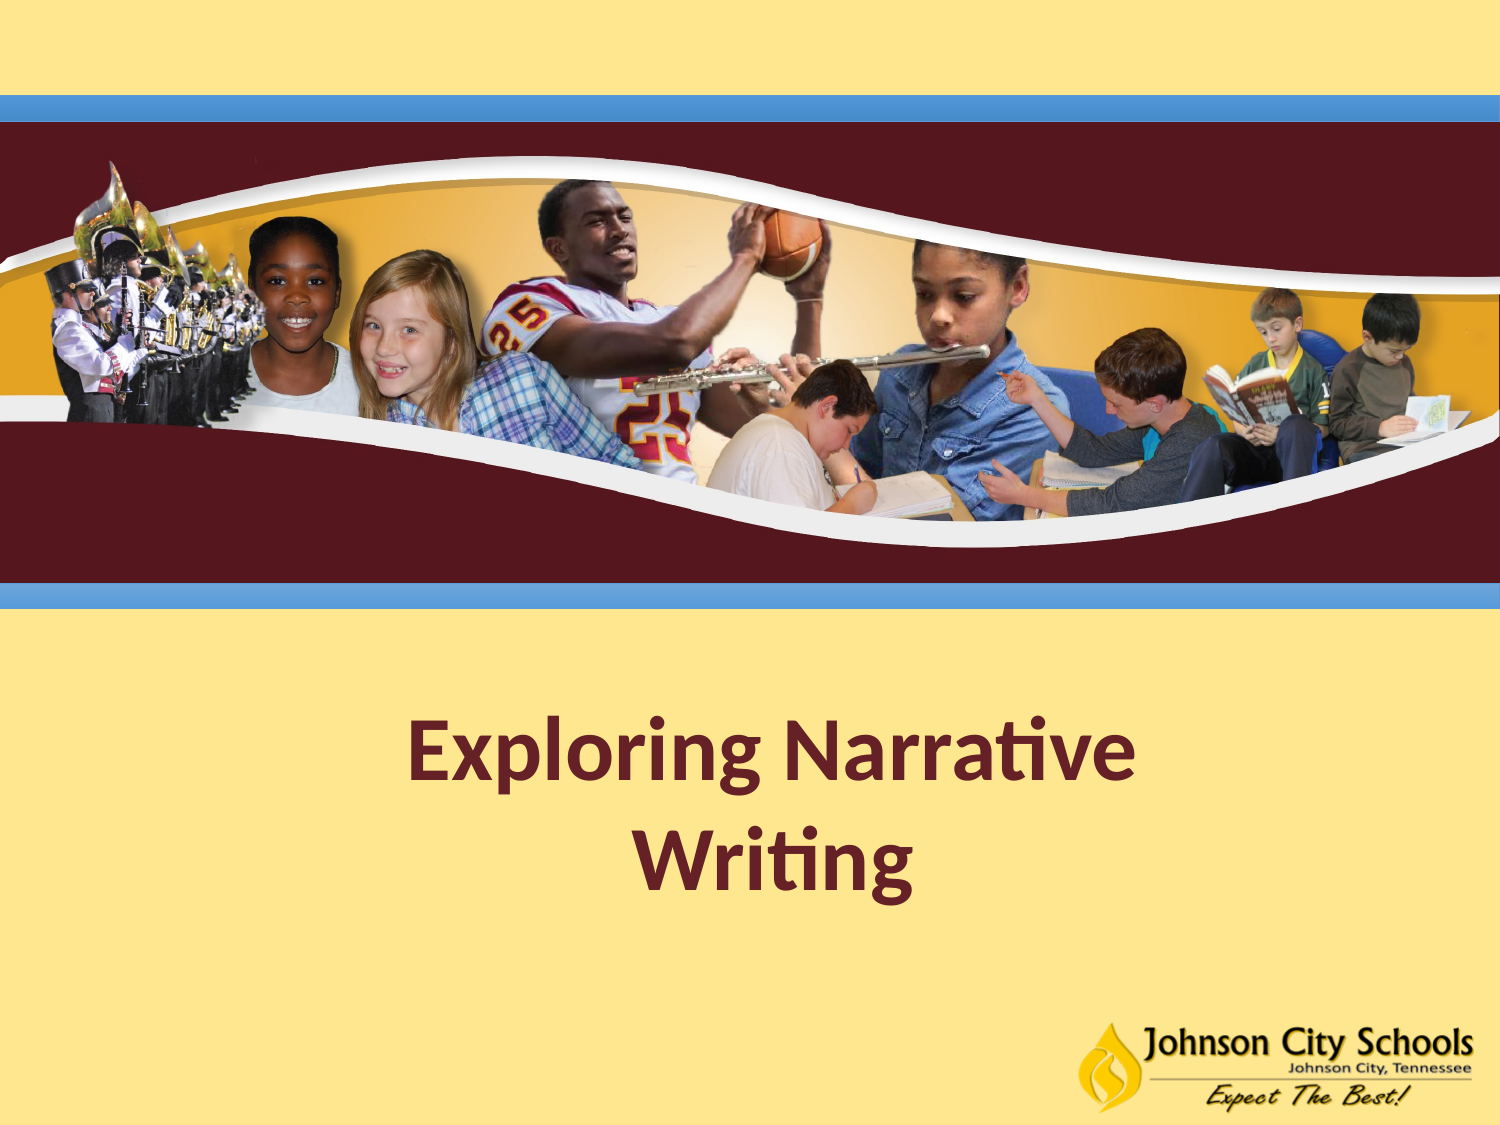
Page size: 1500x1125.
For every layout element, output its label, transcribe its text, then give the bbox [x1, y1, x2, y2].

text_box Exploring Narrative Writing [266, 681, 1280, 917]
text_box [0, 584, 1500, 609]
picture [0, 121, 1500, 584]
picture [1067, 1018, 1491, 1114]
text_box [0, 95, 1500, 121]
